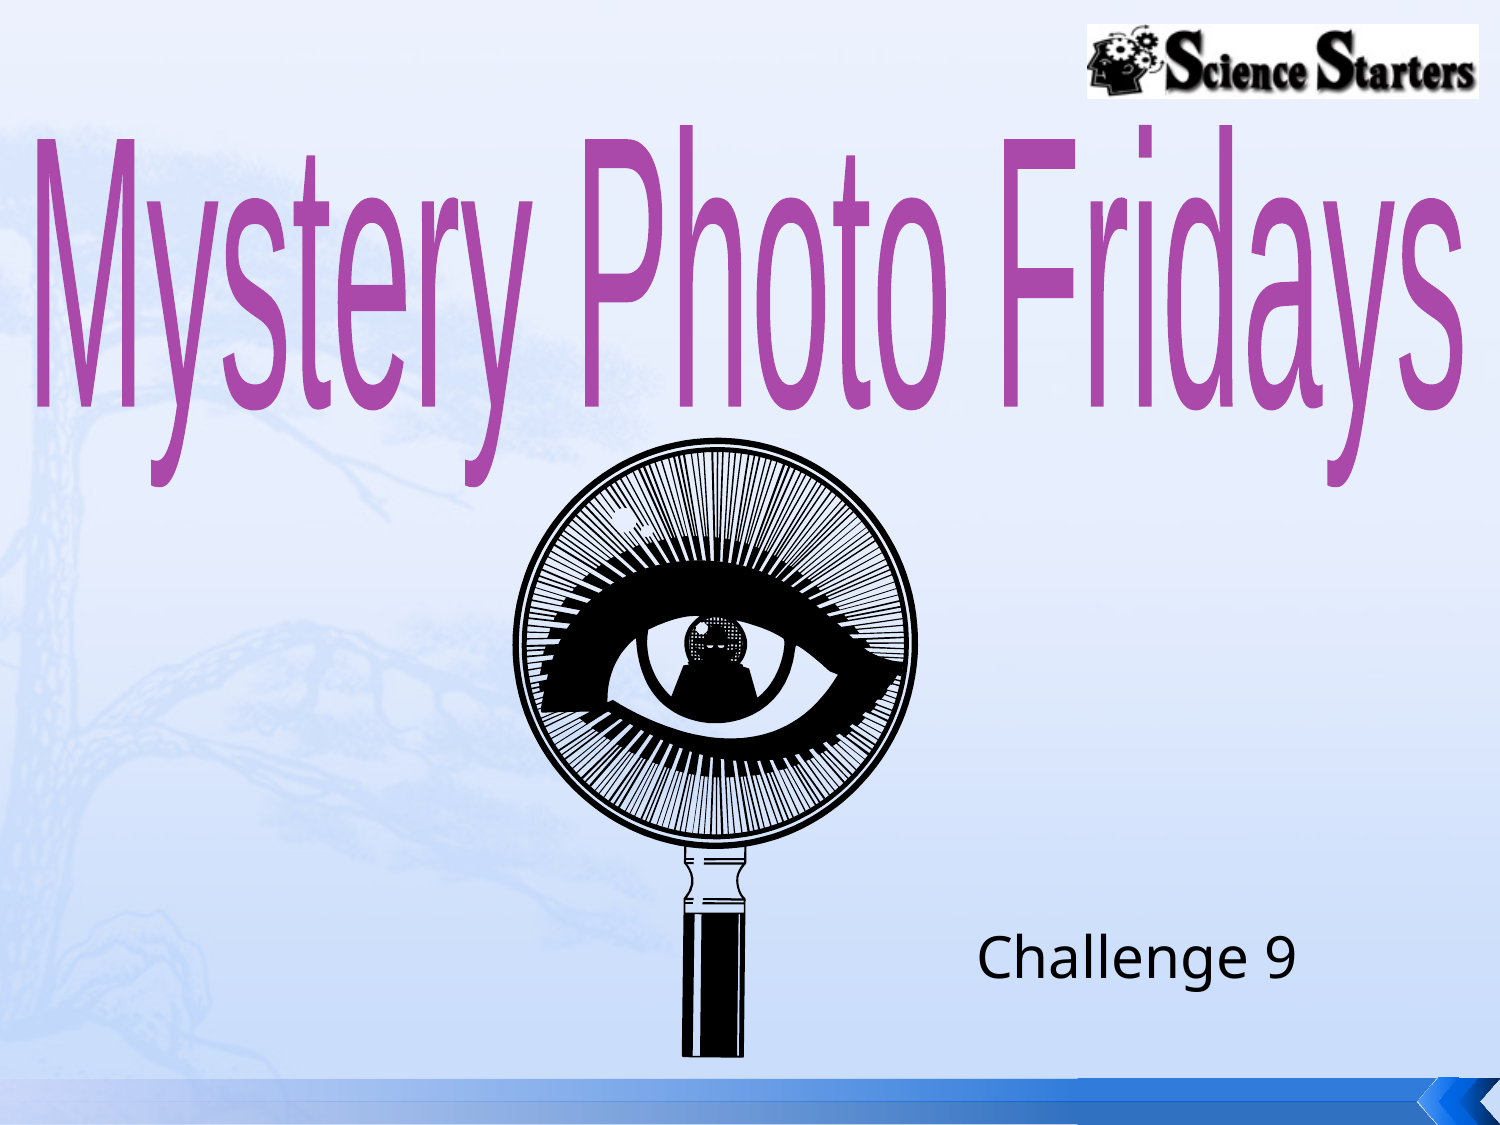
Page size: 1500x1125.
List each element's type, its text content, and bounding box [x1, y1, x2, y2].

picture [1086, 24, 1479, 99]
subtitle Challenge 9 [924, 912, 1313, 1026]
picture [511, 436, 920, 1059]
